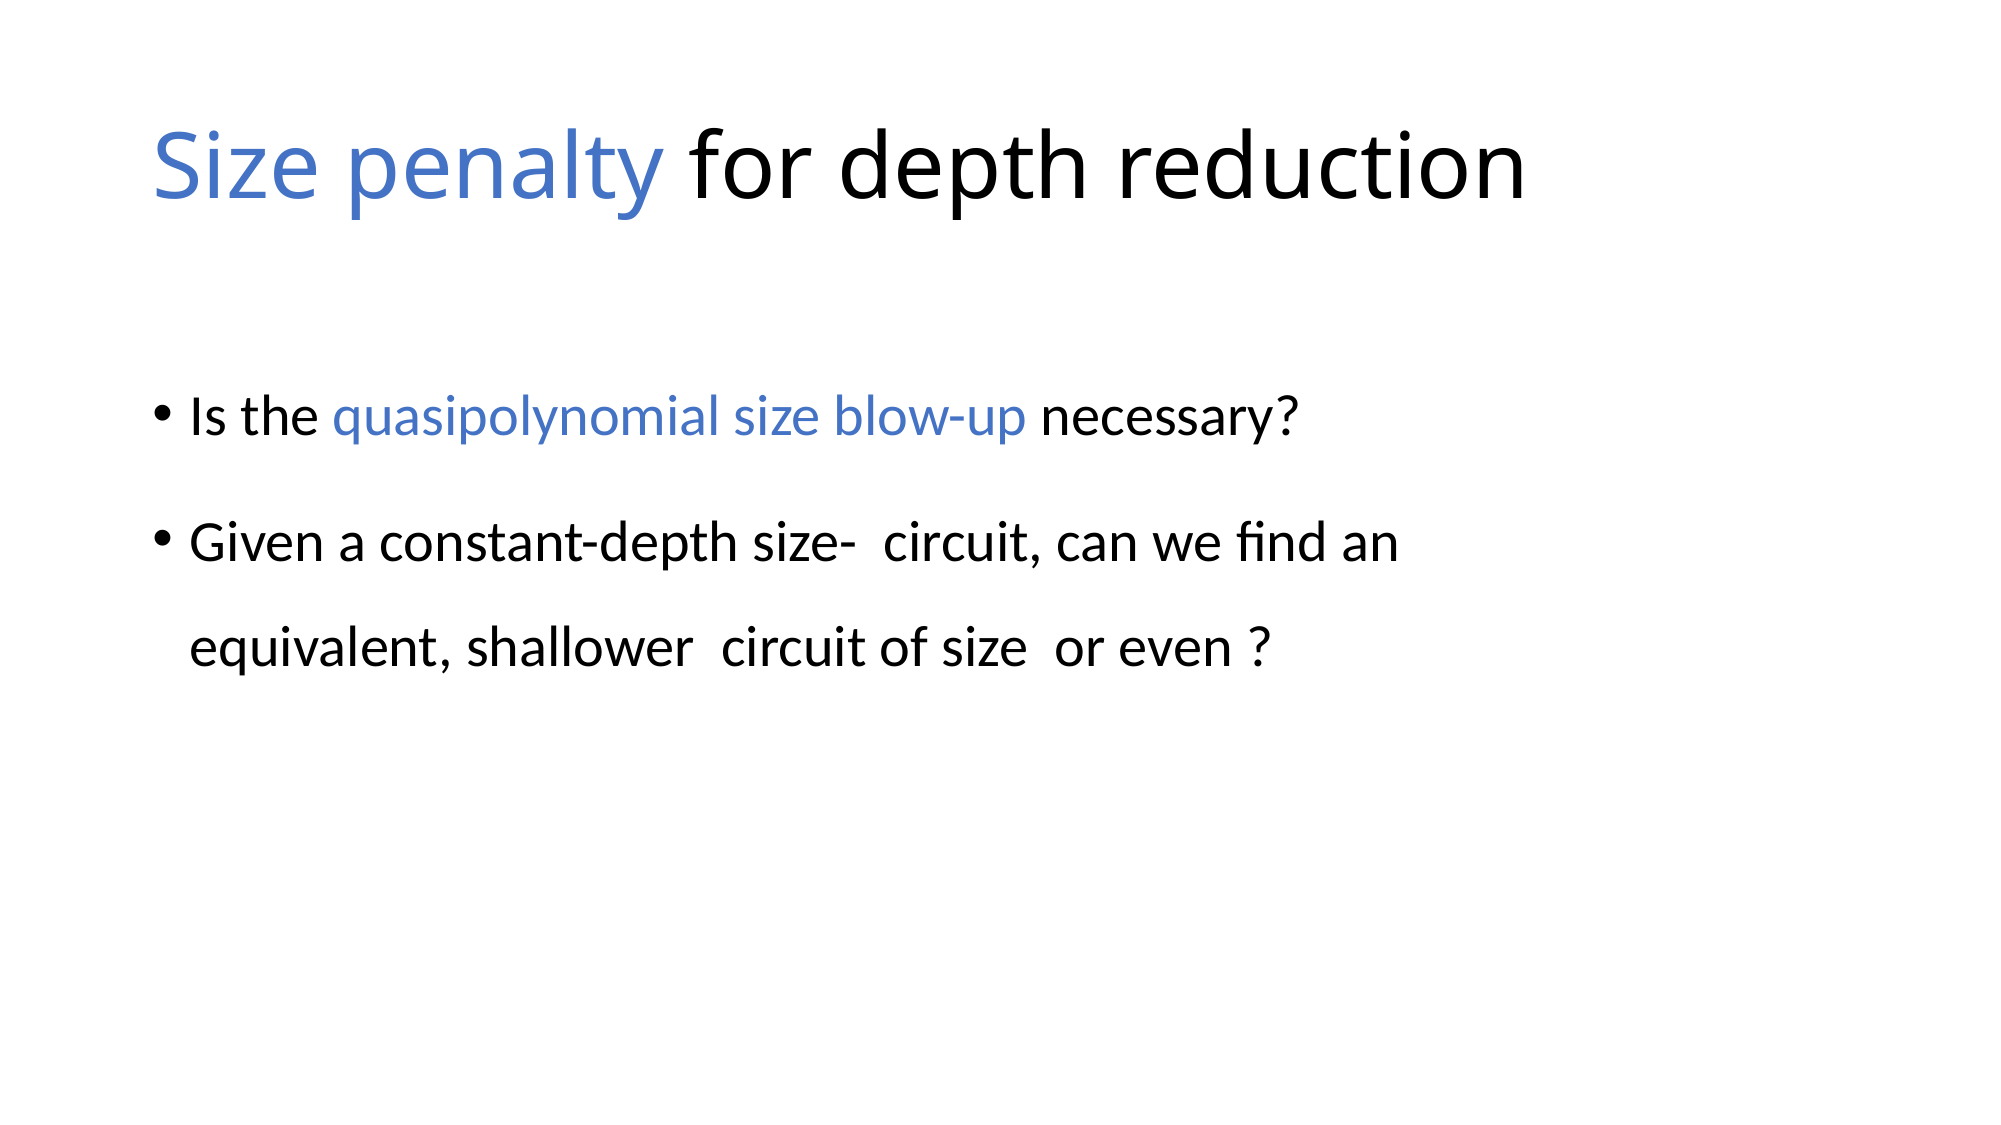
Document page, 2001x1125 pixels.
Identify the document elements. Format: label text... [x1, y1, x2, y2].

title Size penalty for depth reduction [137, 59, 1863, 278]
